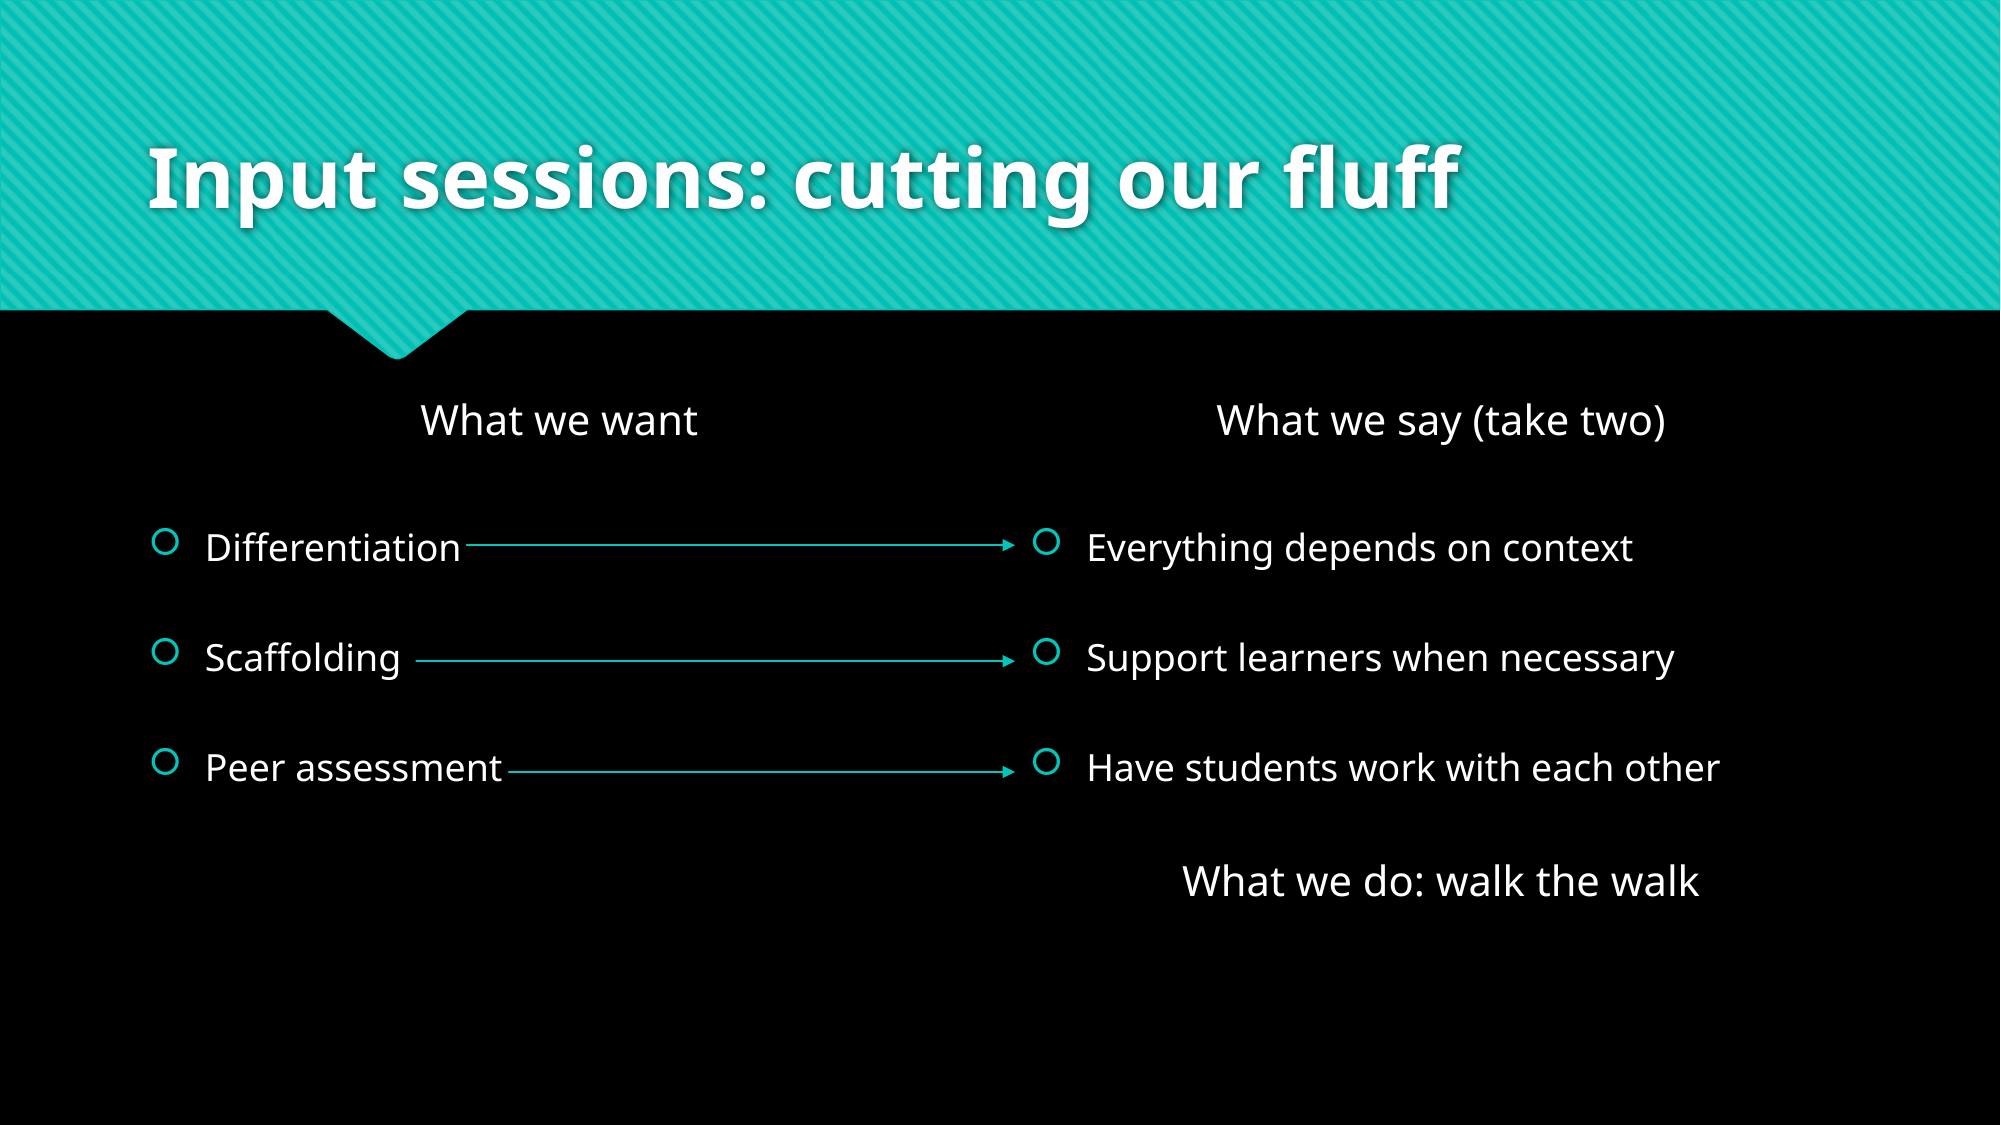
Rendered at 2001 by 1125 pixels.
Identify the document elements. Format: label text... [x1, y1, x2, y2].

list What we say (take two) [1014, 356, 1868, 445]
list What we want [133, 356, 985, 445]
title Input sessions: cutting our fluff [132, 73, 1868, 233]
list Everything depends on context Support learners when necessary Have students work with each other What we do: walk the walk [1014, 451, 1868, 962]
list Differentiation Scaffolding Peer assessment [133, 451, 985, 962]
